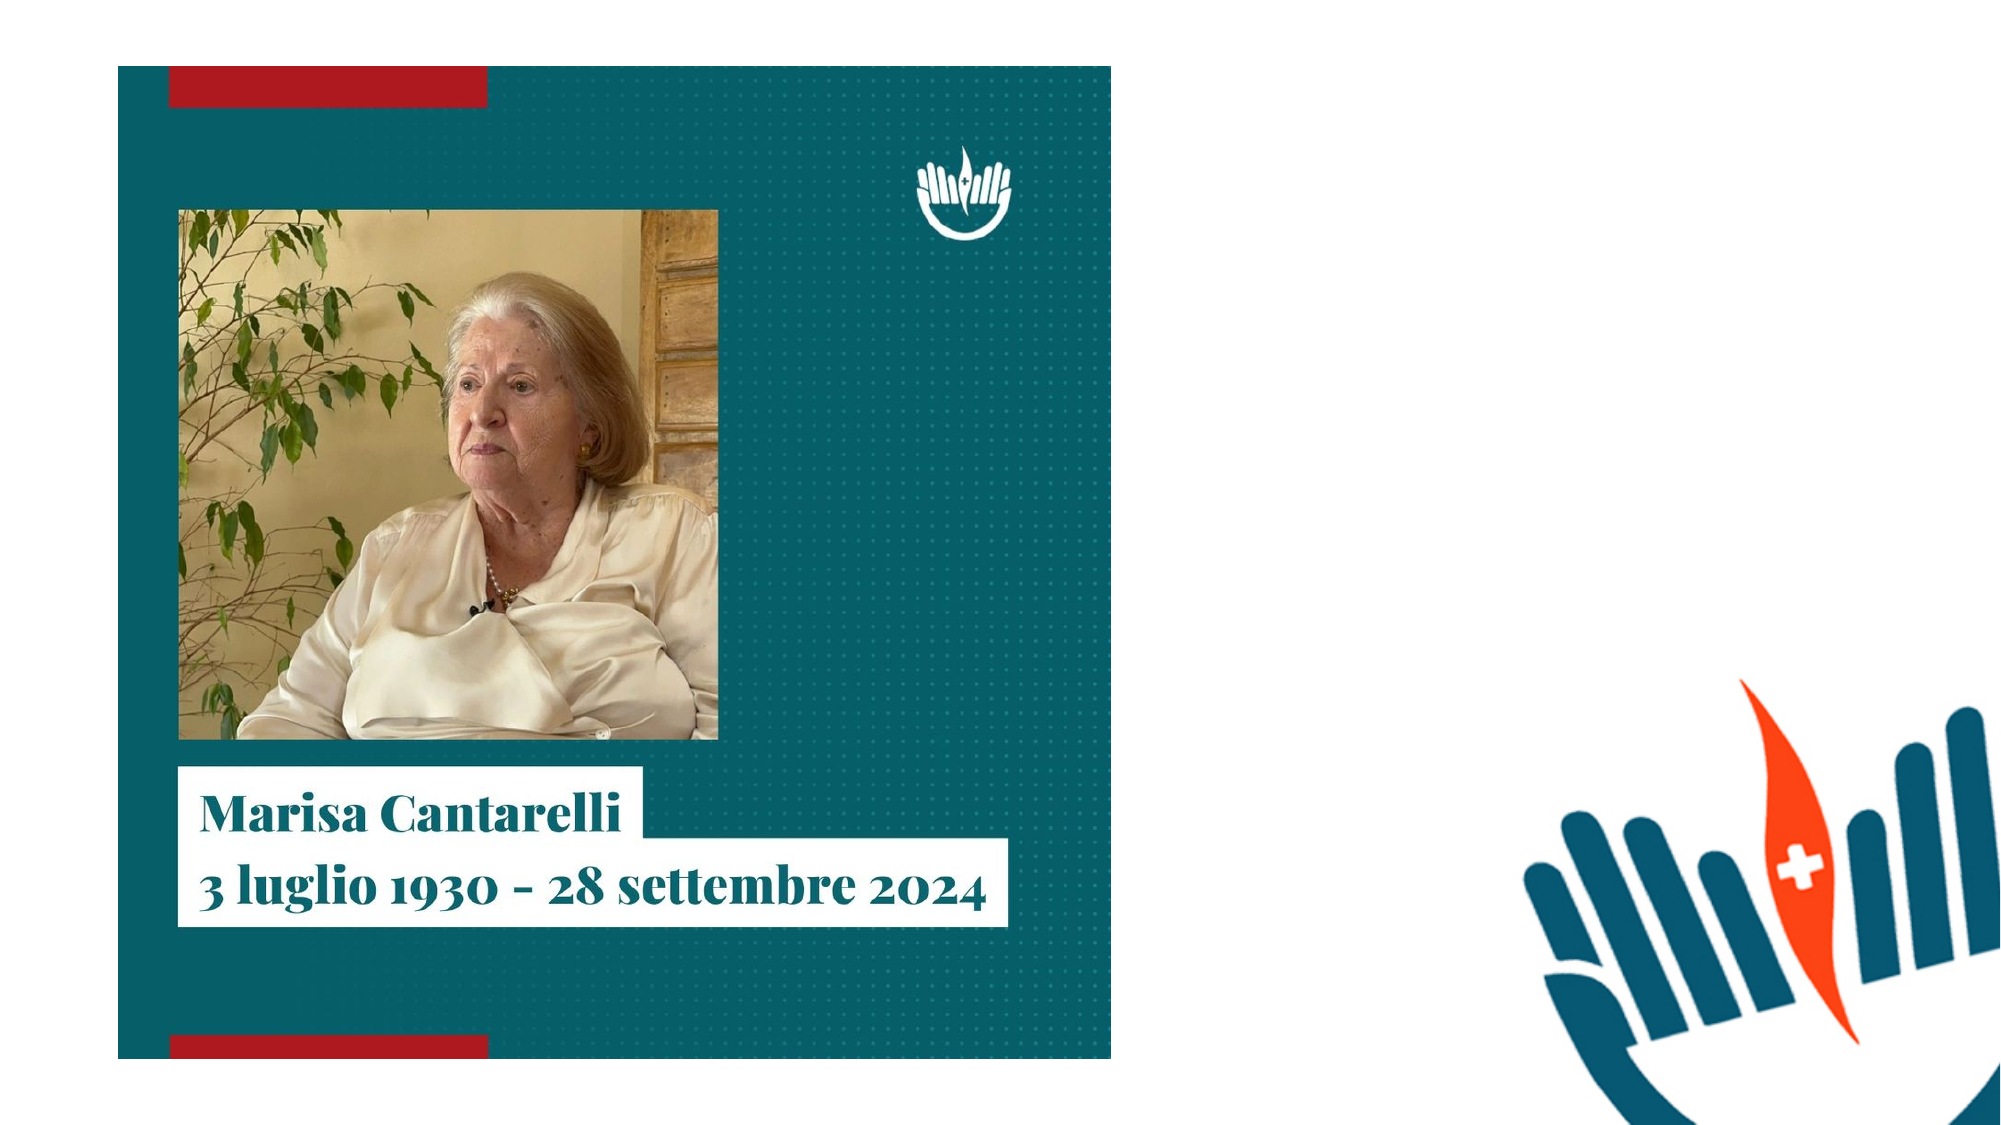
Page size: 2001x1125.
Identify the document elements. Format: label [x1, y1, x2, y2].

picture [0, 0, 2001, 1125]
text_box [437, 181, 1382, 1125]
